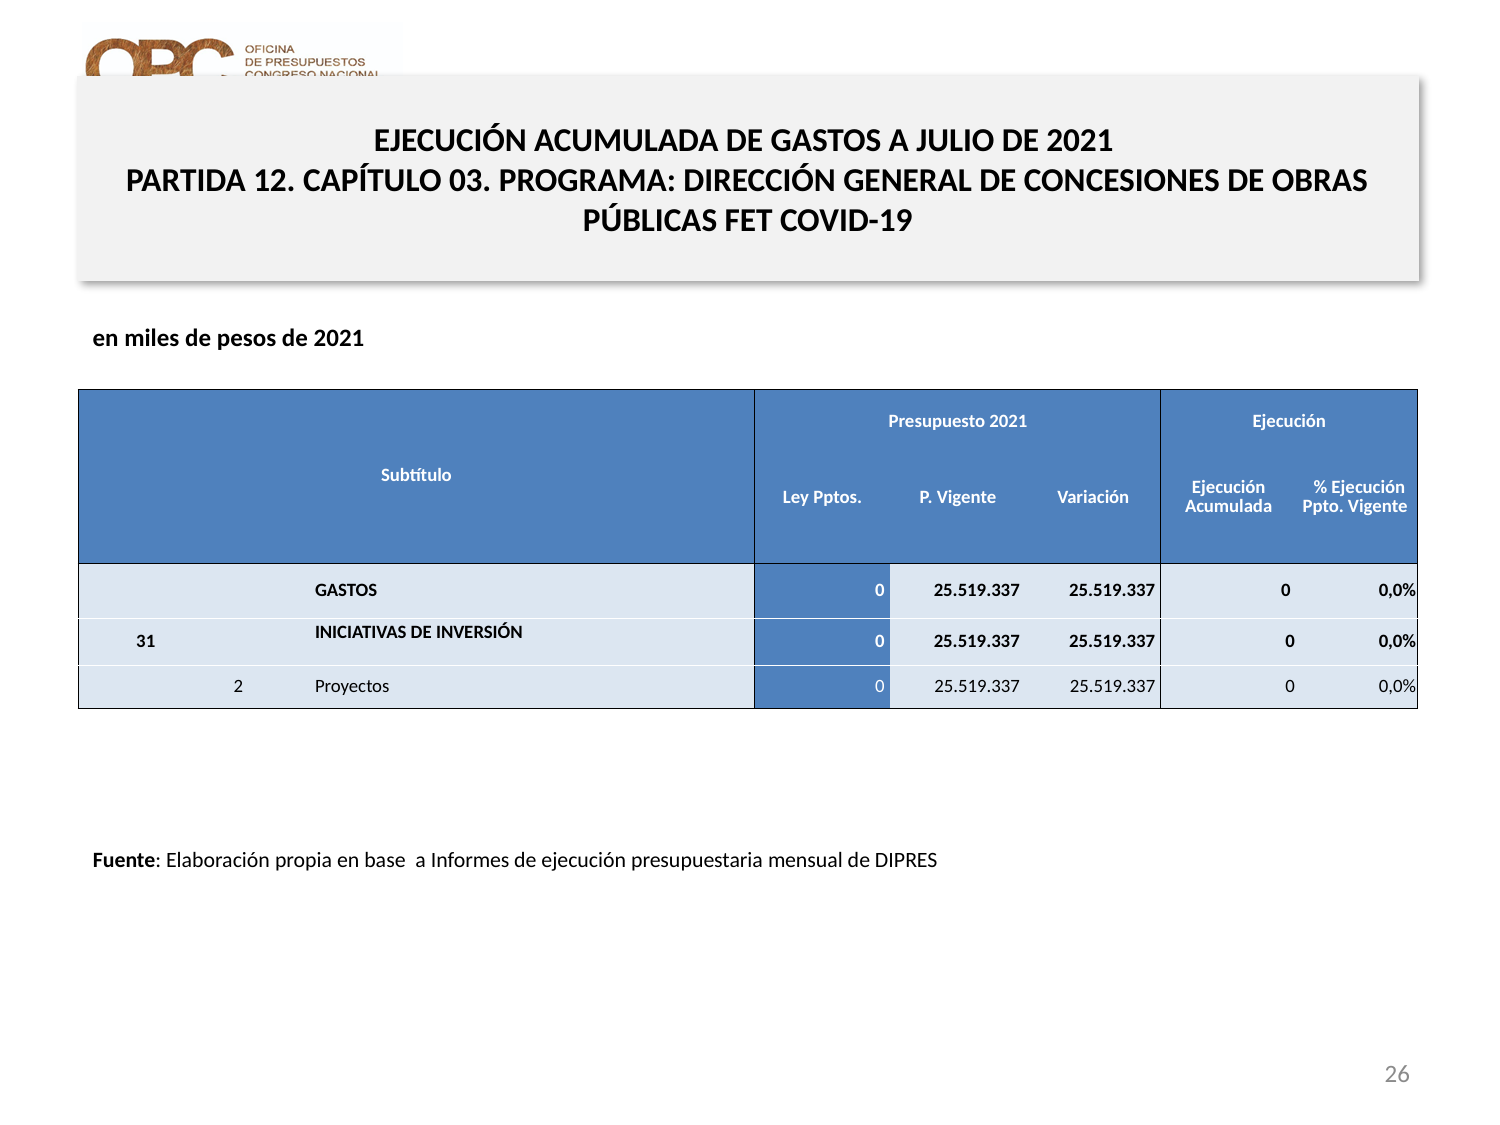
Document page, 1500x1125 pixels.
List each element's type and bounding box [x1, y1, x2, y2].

table_cell [79, 564, 754, 618]
title [78, 76, 1418, 281]
slide_number [1074, 1042, 1425, 1103]
table_cell [755, 666, 1160, 708]
table_cell [1161, 564, 1417, 618]
table_cell [1161, 432, 1417, 563]
table_cell [79, 619, 754, 665]
table_cell [755, 619, 1160, 665]
table_cell [755, 564, 1160, 618]
table_cell [1161, 666, 1417, 708]
picture [82, 22, 403, 76]
table_cell [755, 432, 1160, 563]
table_header [1161, 390, 1417, 432]
table_cell [79, 666, 754, 708]
table_cell [1161, 619, 1417, 665]
table_header [79, 390, 754, 563]
text_box [78, 314, 1369, 362]
table_header [755, 390, 1160, 432]
footer [78, 838, 1358, 875]
